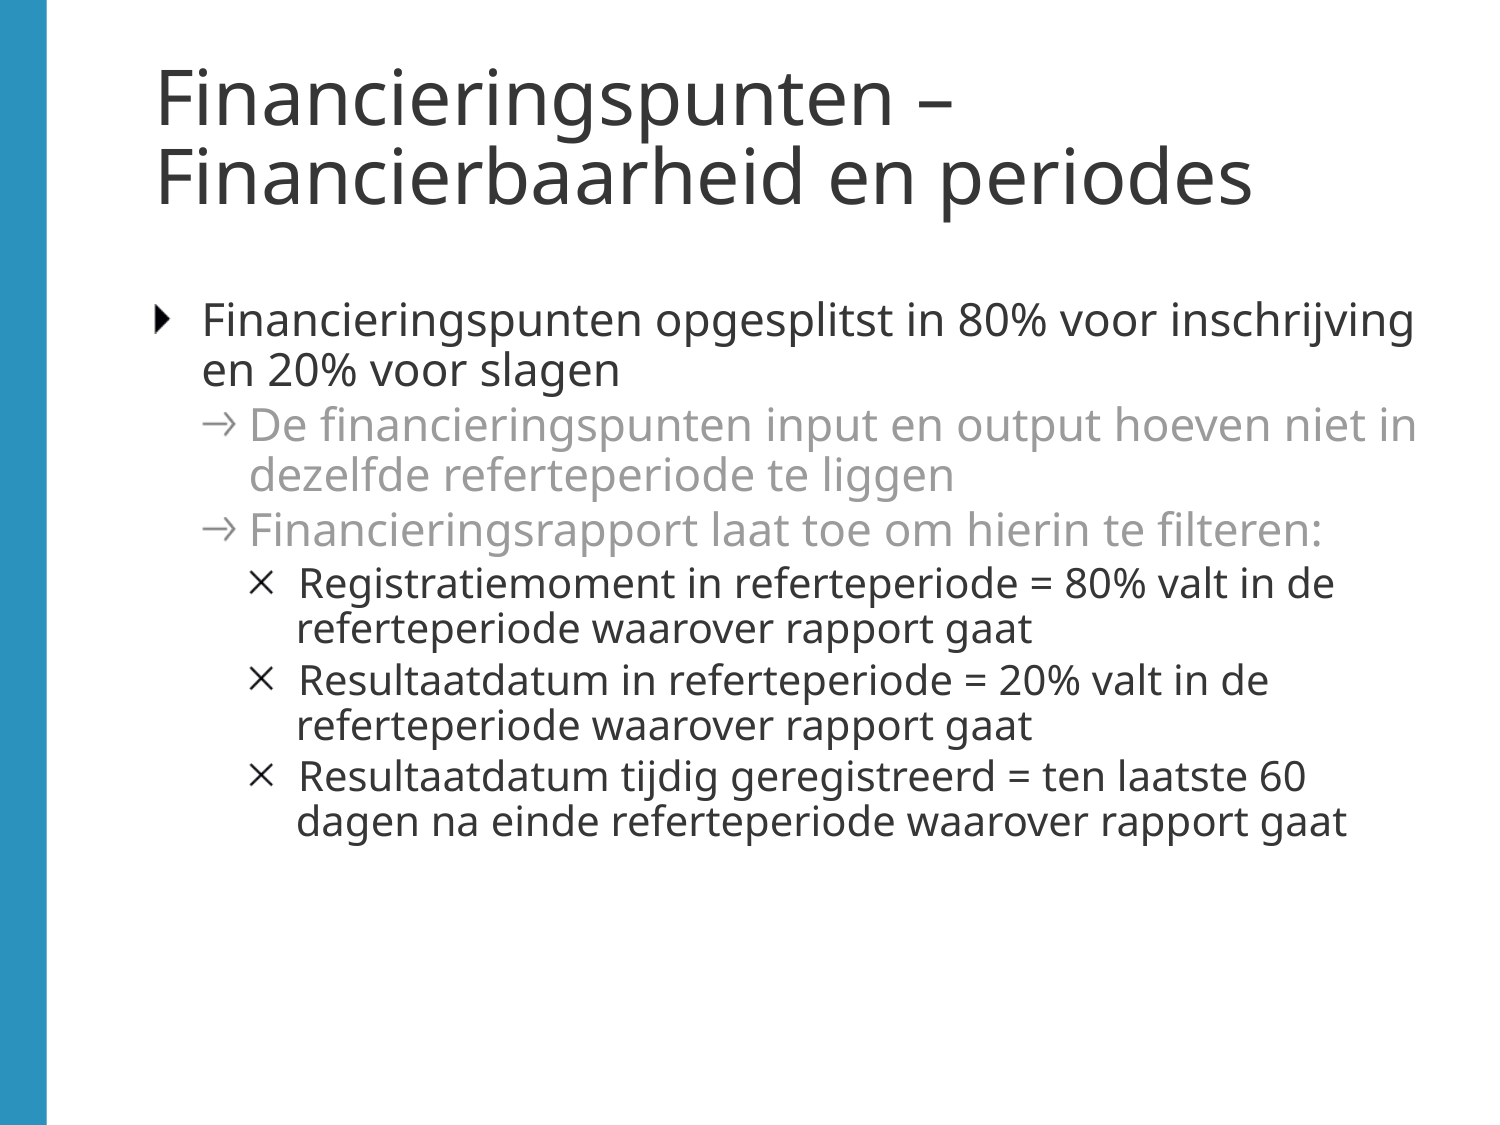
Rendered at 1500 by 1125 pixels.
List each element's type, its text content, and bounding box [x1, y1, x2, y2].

picture [201, 517, 249, 542]
picture [248, 570, 299, 596]
picture [154, 304, 196, 334]
picture [201, 412, 249, 437]
title Financieringspunten – Financierbaarheid en periodes [154, 61, 1432, 245]
picture [248, 666, 299, 692]
picture [248, 763, 299, 788]
list Financieringspunten opgesplitst in 80% voor inschrijving en 20% voor slagen De financieringspunten input en output hoeven niet in dezelfde referteperiode te liggen Financieringsrapport laat toe om hierin te filteren: Registratiemoment in referteperiode = 80% valt in de referteperiode waarover rapport gaat Resultaatdatum in referteperiode = 20% valt in de referteperiode waarover rapport gaat Resultaatdatum tijdig geregistreerd = ten laatste 60 dagen na einde referteperiode waarover rapport gaat [154, 297, 1434, 1125]
